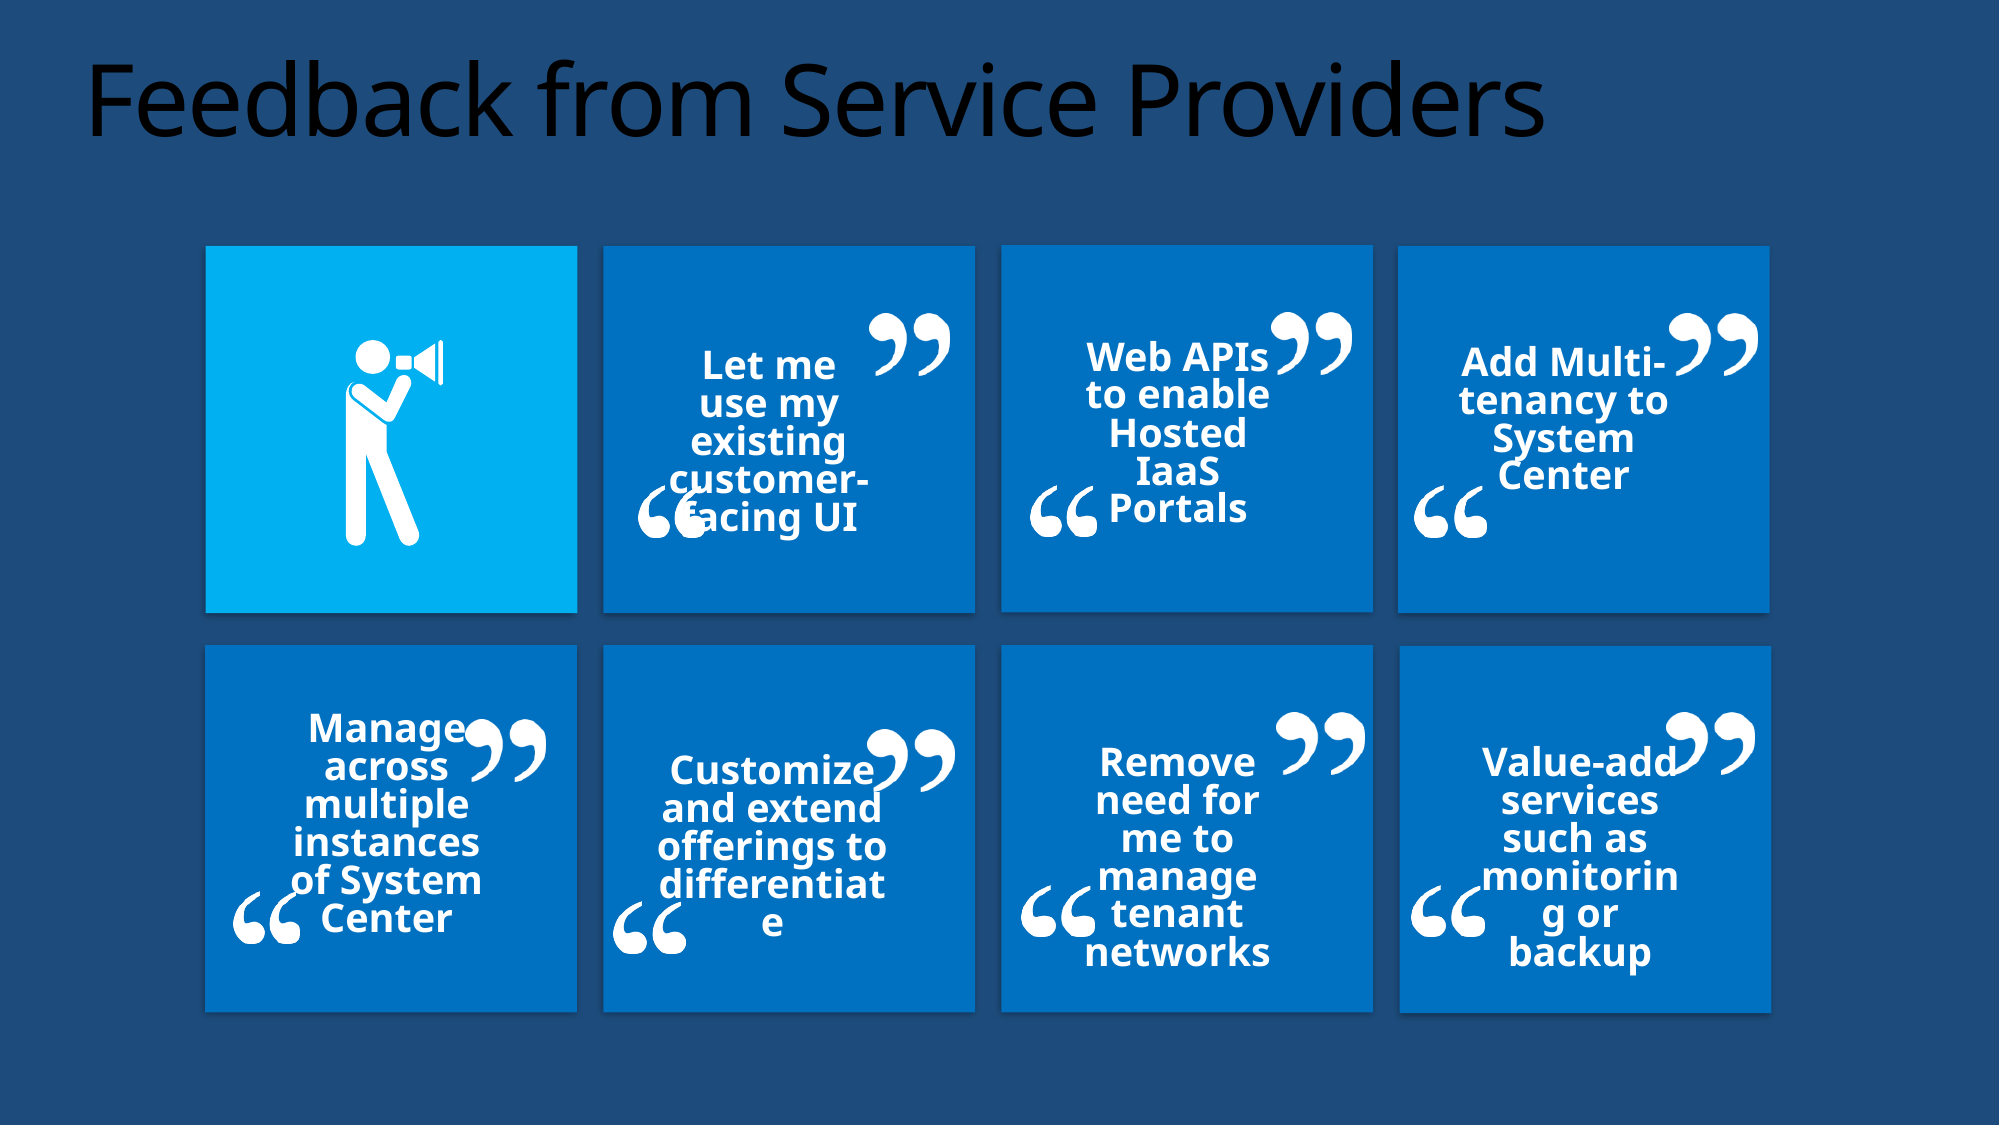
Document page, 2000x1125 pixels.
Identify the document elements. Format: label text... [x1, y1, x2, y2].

text_box Remove need for me to manage tenant networks [1048, 945, 1289, 974]
text_box Value-add services such as monitoring or backup [1454, 945, 1689, 974]
text_box [1001, 644, 1374, 1013]
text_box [613, 728, 956, 954]
text_box [1397, 245, 1770, 614]
text_box [603, 644, 976, 1013]
text_box Manage across multiple instances of System Center [256, 712, 499, 717]
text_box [1411, 712, 1755, 937]
text_box [205, 245, 578, 614]
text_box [1030, 312, 1352, 537]
text_box [204, 644, 578, 1013]
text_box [1021, 712, 1365, 937]
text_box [345, 339, 444, 546]
title Feedback from Service Providers [83, 50, 1867, 160]
text_box [603, 245, 976, 614]
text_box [1413, 312, 1758, 538]
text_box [638, 312, 950, 538]
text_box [233, 718, 546, 944]
text_box [1399, 645, 1772, 1014]
text_box [1001, 244, 1374, 613]
